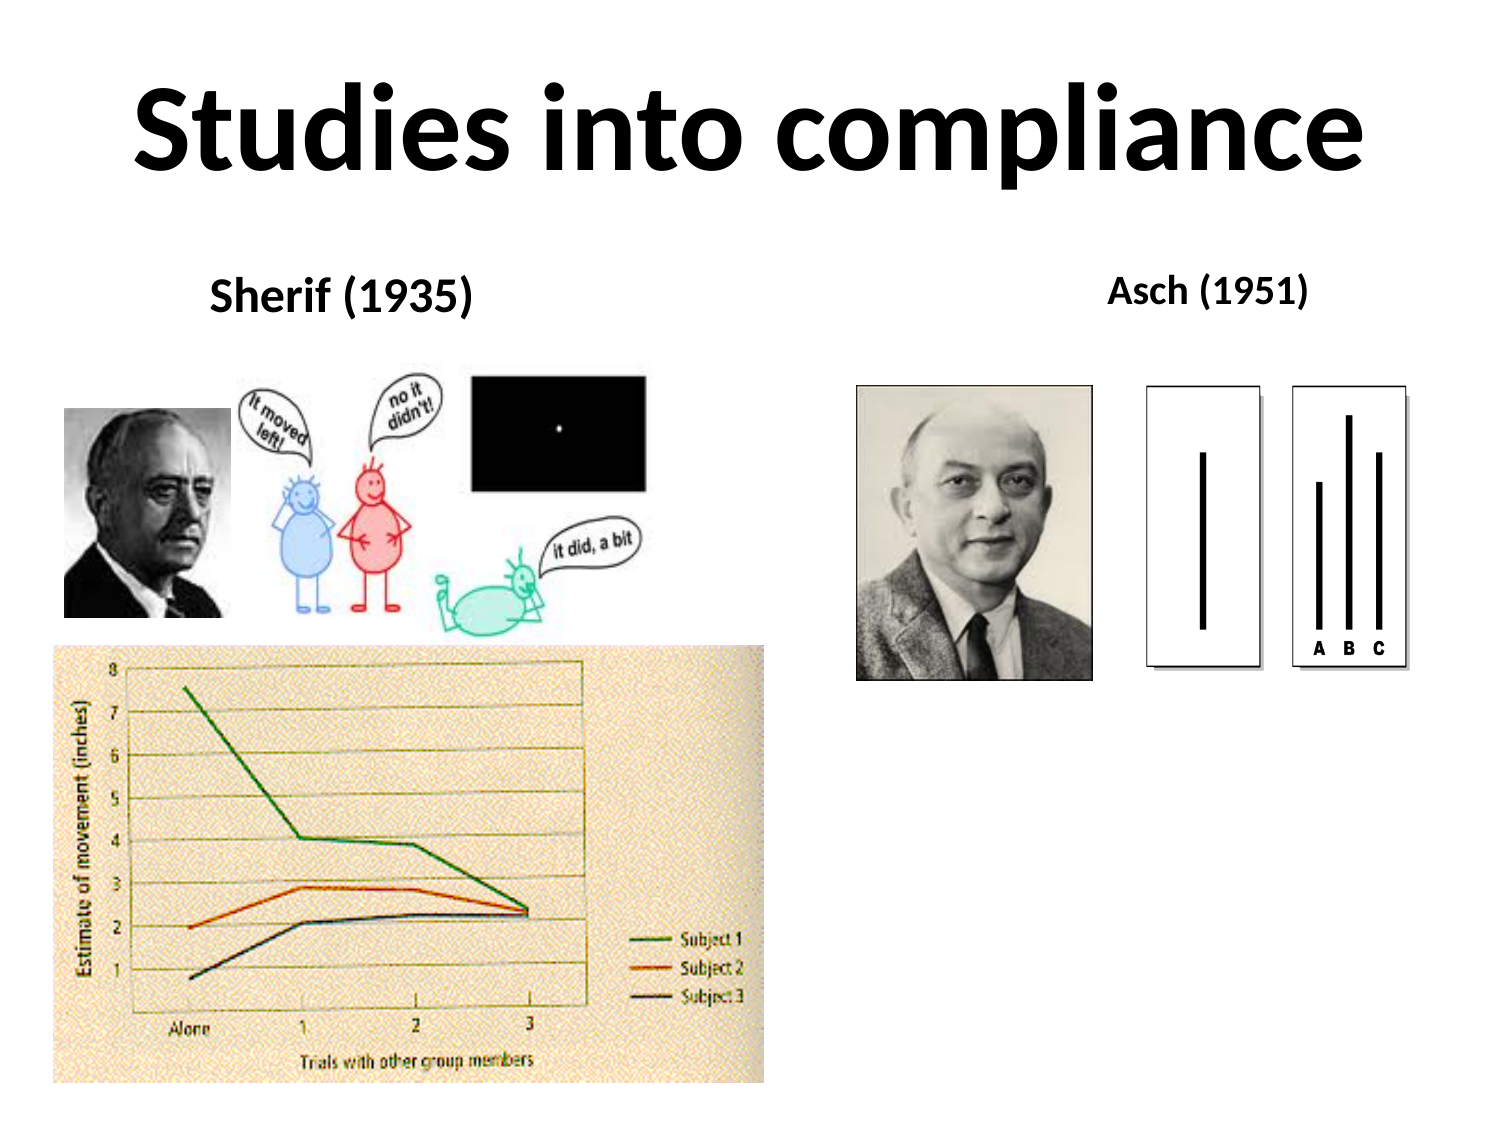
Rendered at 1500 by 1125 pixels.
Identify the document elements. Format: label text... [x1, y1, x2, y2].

text_box Asch (1951) [1092, 255, 1329, 321]
picture [856, 385, 1093, 681]
text_box Sherif (1935) [194, 255, 491, 330]
picture [1104, 349, 1459, 710]
picture [52, 349, 764, 1083]
title Studies into compliance [75, 45, 1425, 233]
